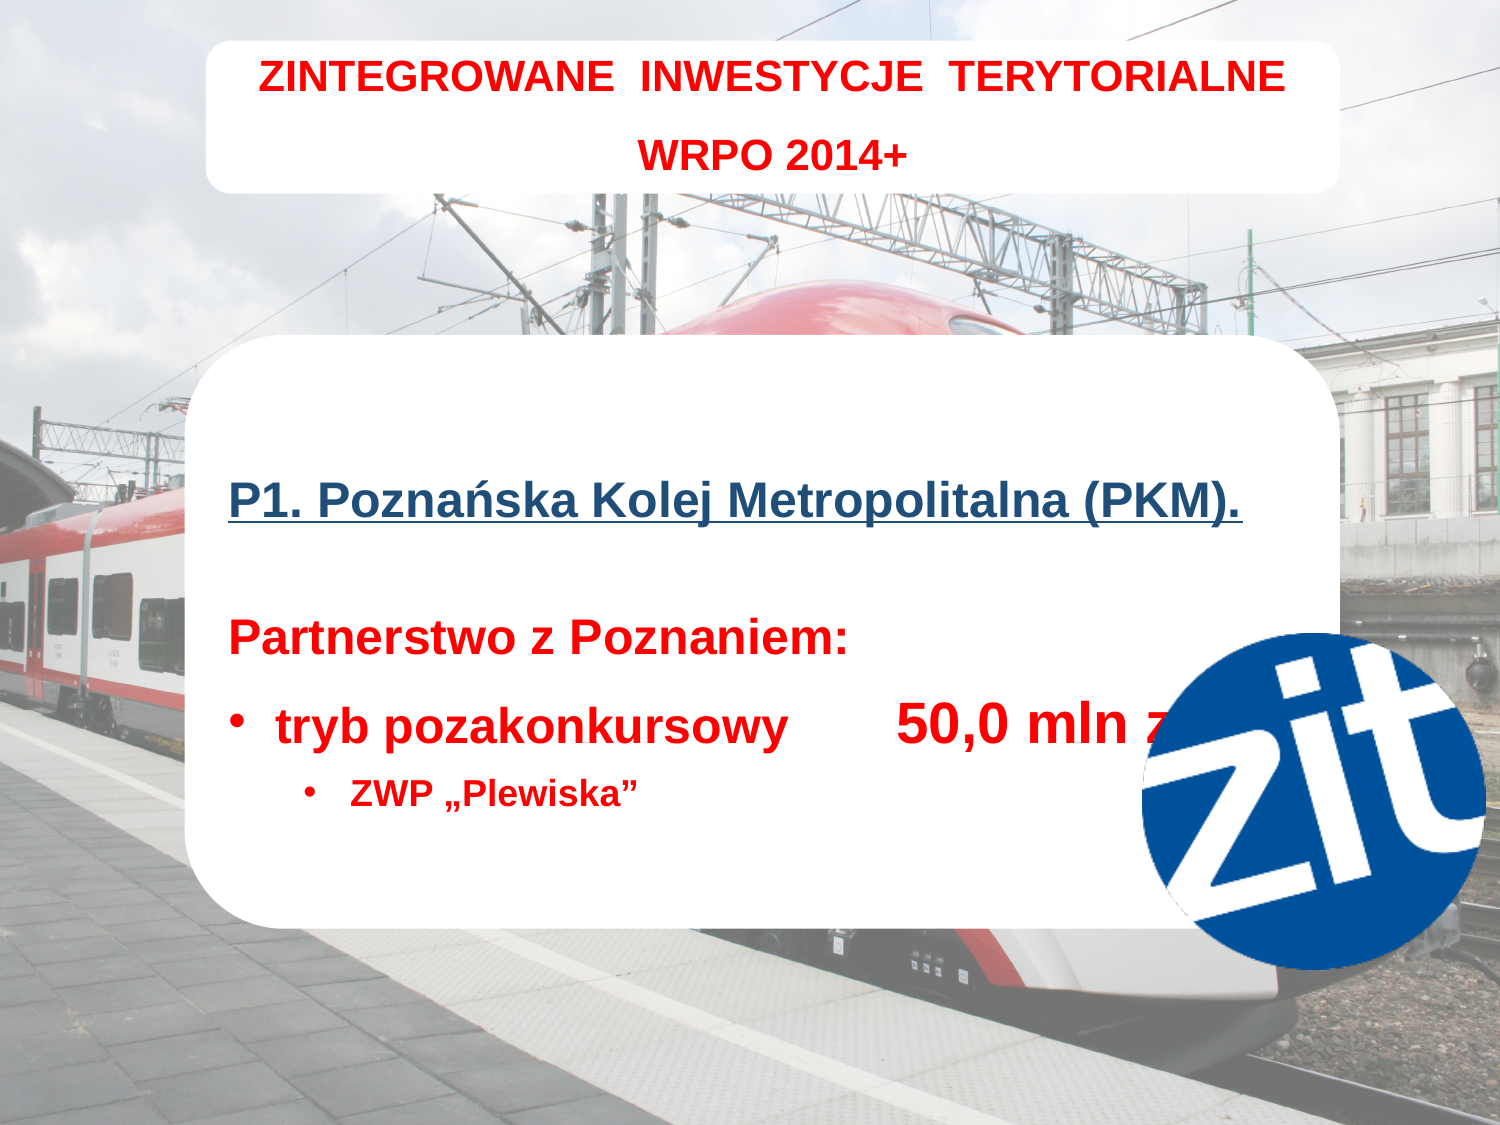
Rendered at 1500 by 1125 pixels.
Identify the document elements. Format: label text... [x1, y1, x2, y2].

text_box P1. Poznańska Kolej Metropolitalna (PKM). Partnerstwo z Poznaniem: tryb pozakonkursowy 50,0 mln zł ZWP „Plewiska” [184, 334, 1340, 929]
picture [1142, 633, 1486, 970]
text_box ZINTEGROWANE INWESTYCJE TERYTORIALNE WRPO 2014+ [205, 40, 1340, 194]
text_box [121, 284, 1330, 334]
